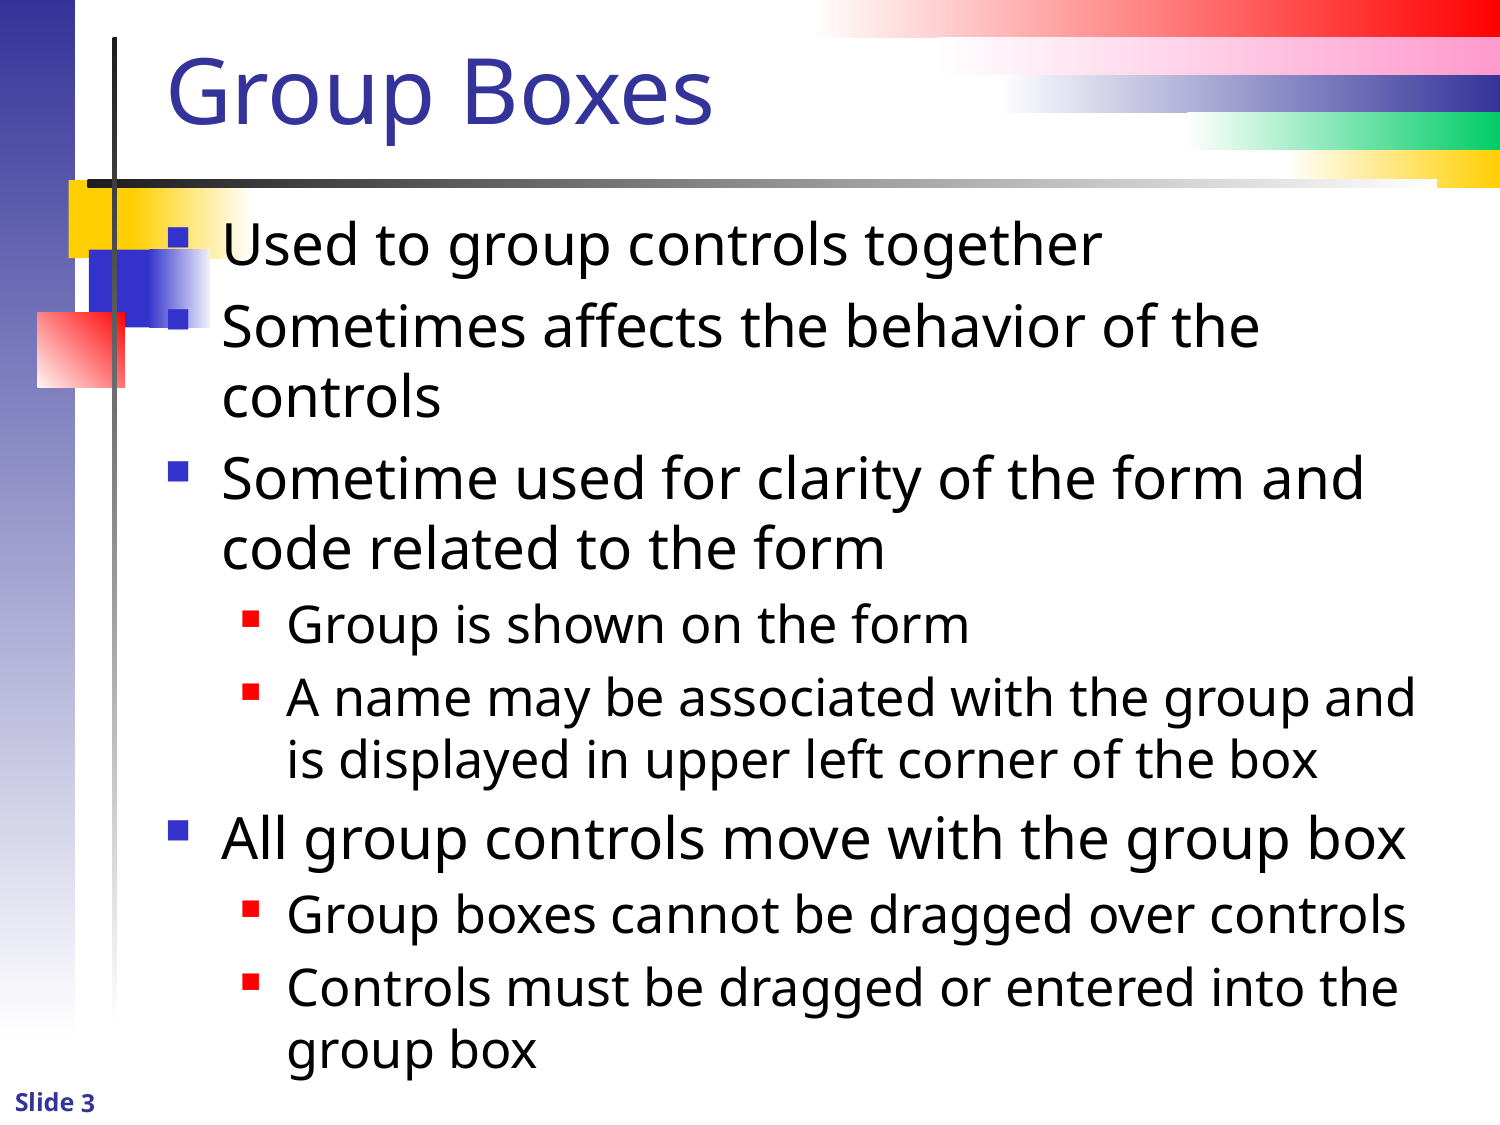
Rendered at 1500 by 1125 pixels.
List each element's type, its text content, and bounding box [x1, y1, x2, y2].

list Used to group controls together Sometimes affects the behavior of the controls Sometime used for clarity of the form and code related to the form Group is shown on the form A name may be associated with the group and is displayed in upper left corner of the box All group controls move with the group box Group boxes cannot be dragged over controls Controls must be dragged or entered into the group box [149, 199, 1470, 1038]
title Group Boxes [149, 24, 1476, 151]
